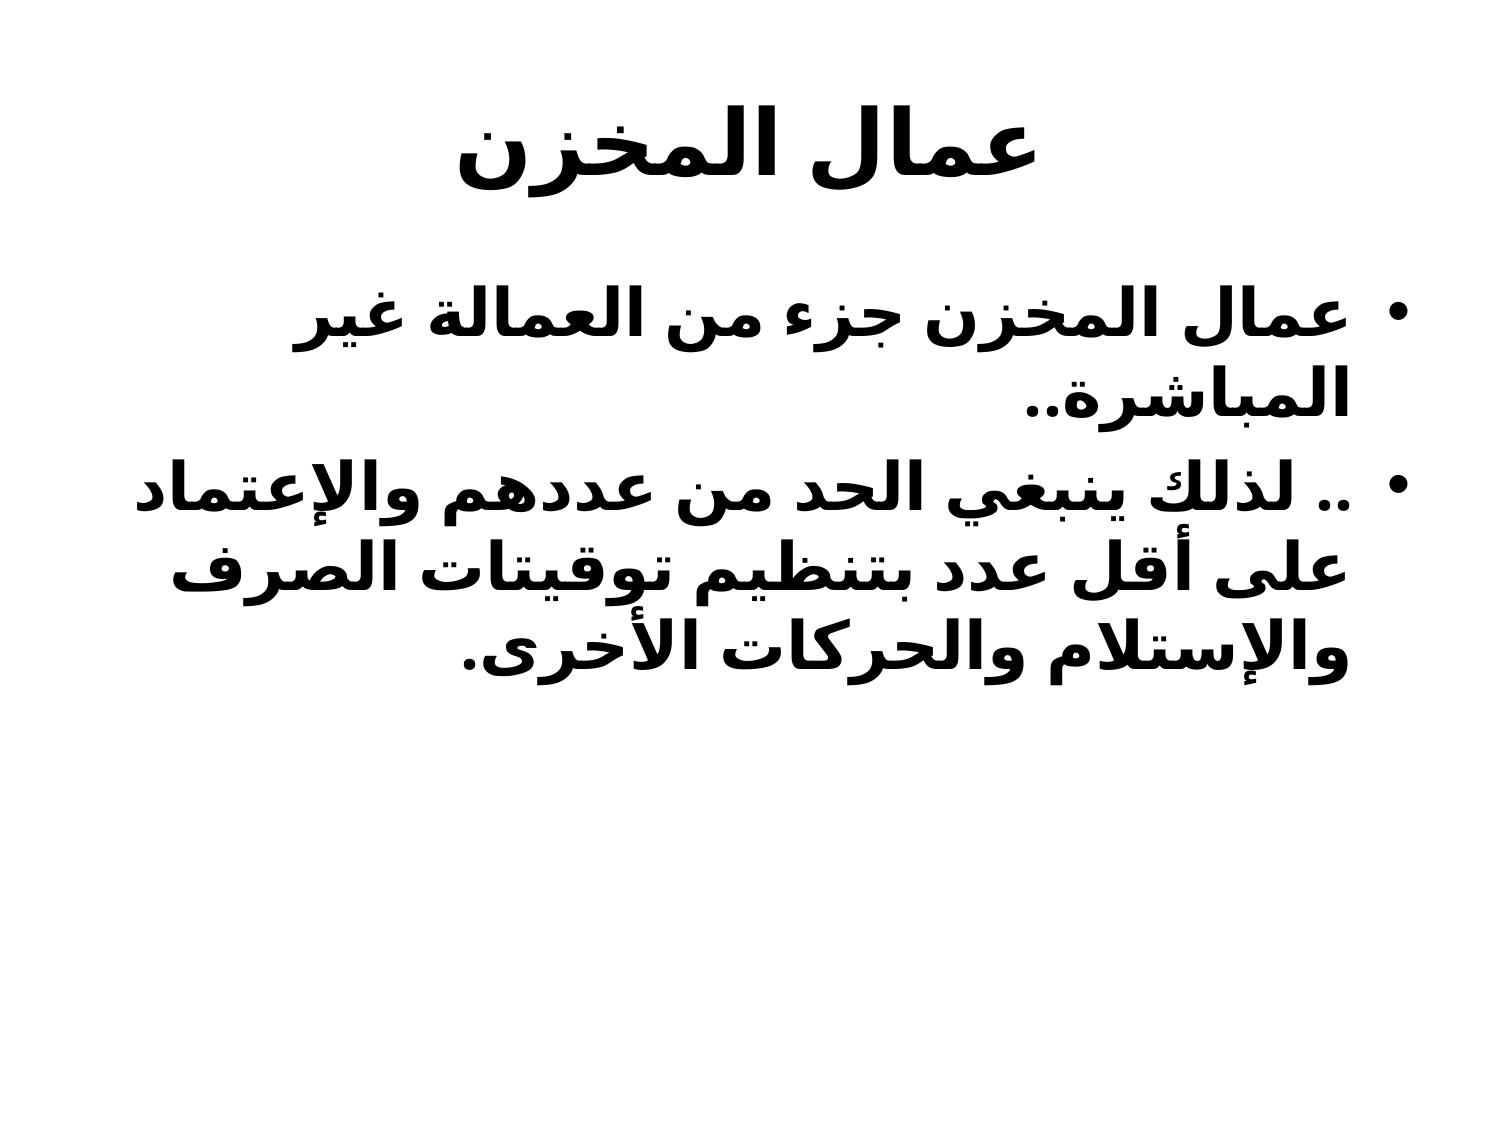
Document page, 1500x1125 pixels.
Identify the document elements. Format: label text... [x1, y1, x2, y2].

title عمال المخزن [75, 45, 1425, 233]
list عمال المخزن جزء من العمالة غير المباشرة.. .. لذلك ينبغي الحد من عددهم والإعتماد على أقل عدد بتنظيم توقيتات الصرف والإستلام والحركات الأخرى. [75, 262, 1425, 1005]
